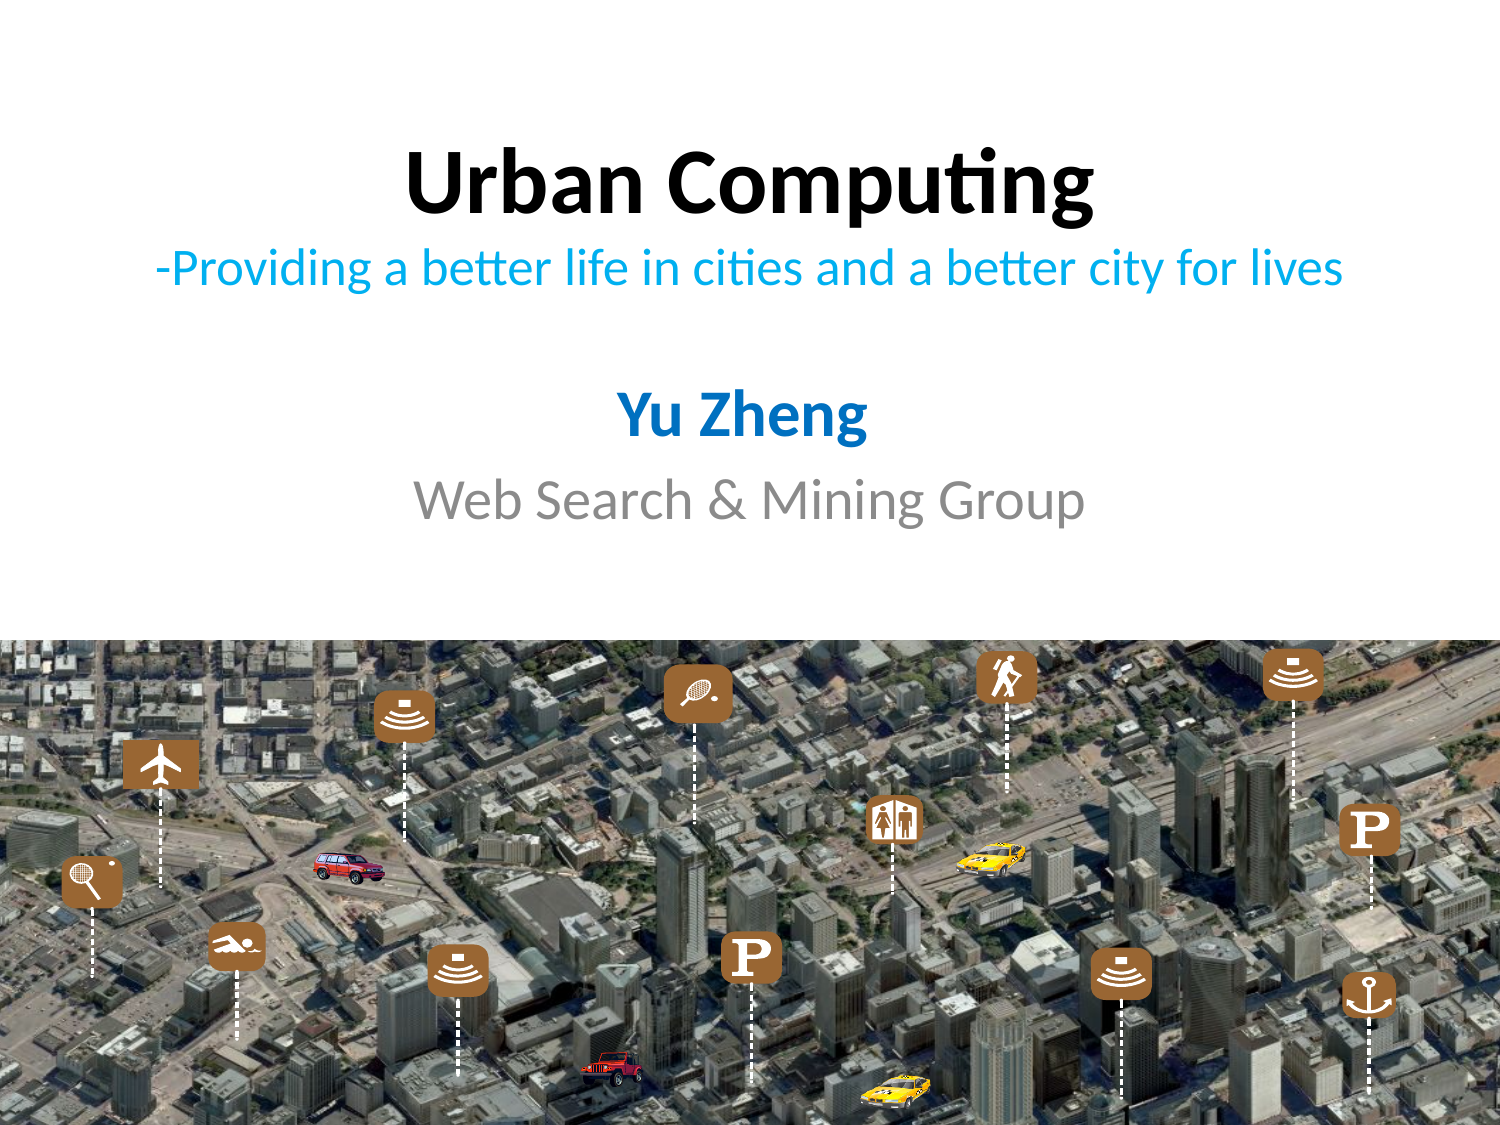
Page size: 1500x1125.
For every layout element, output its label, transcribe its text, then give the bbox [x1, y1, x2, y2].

title Urban Computing -Providing a better life in cities and a better city for lives [112, 87, 1388, 329]
picture [0, 637, 1500, 1125]
subtitle Yu Zheng Web Search & Mining Group [225, 362, 1275, 635]
